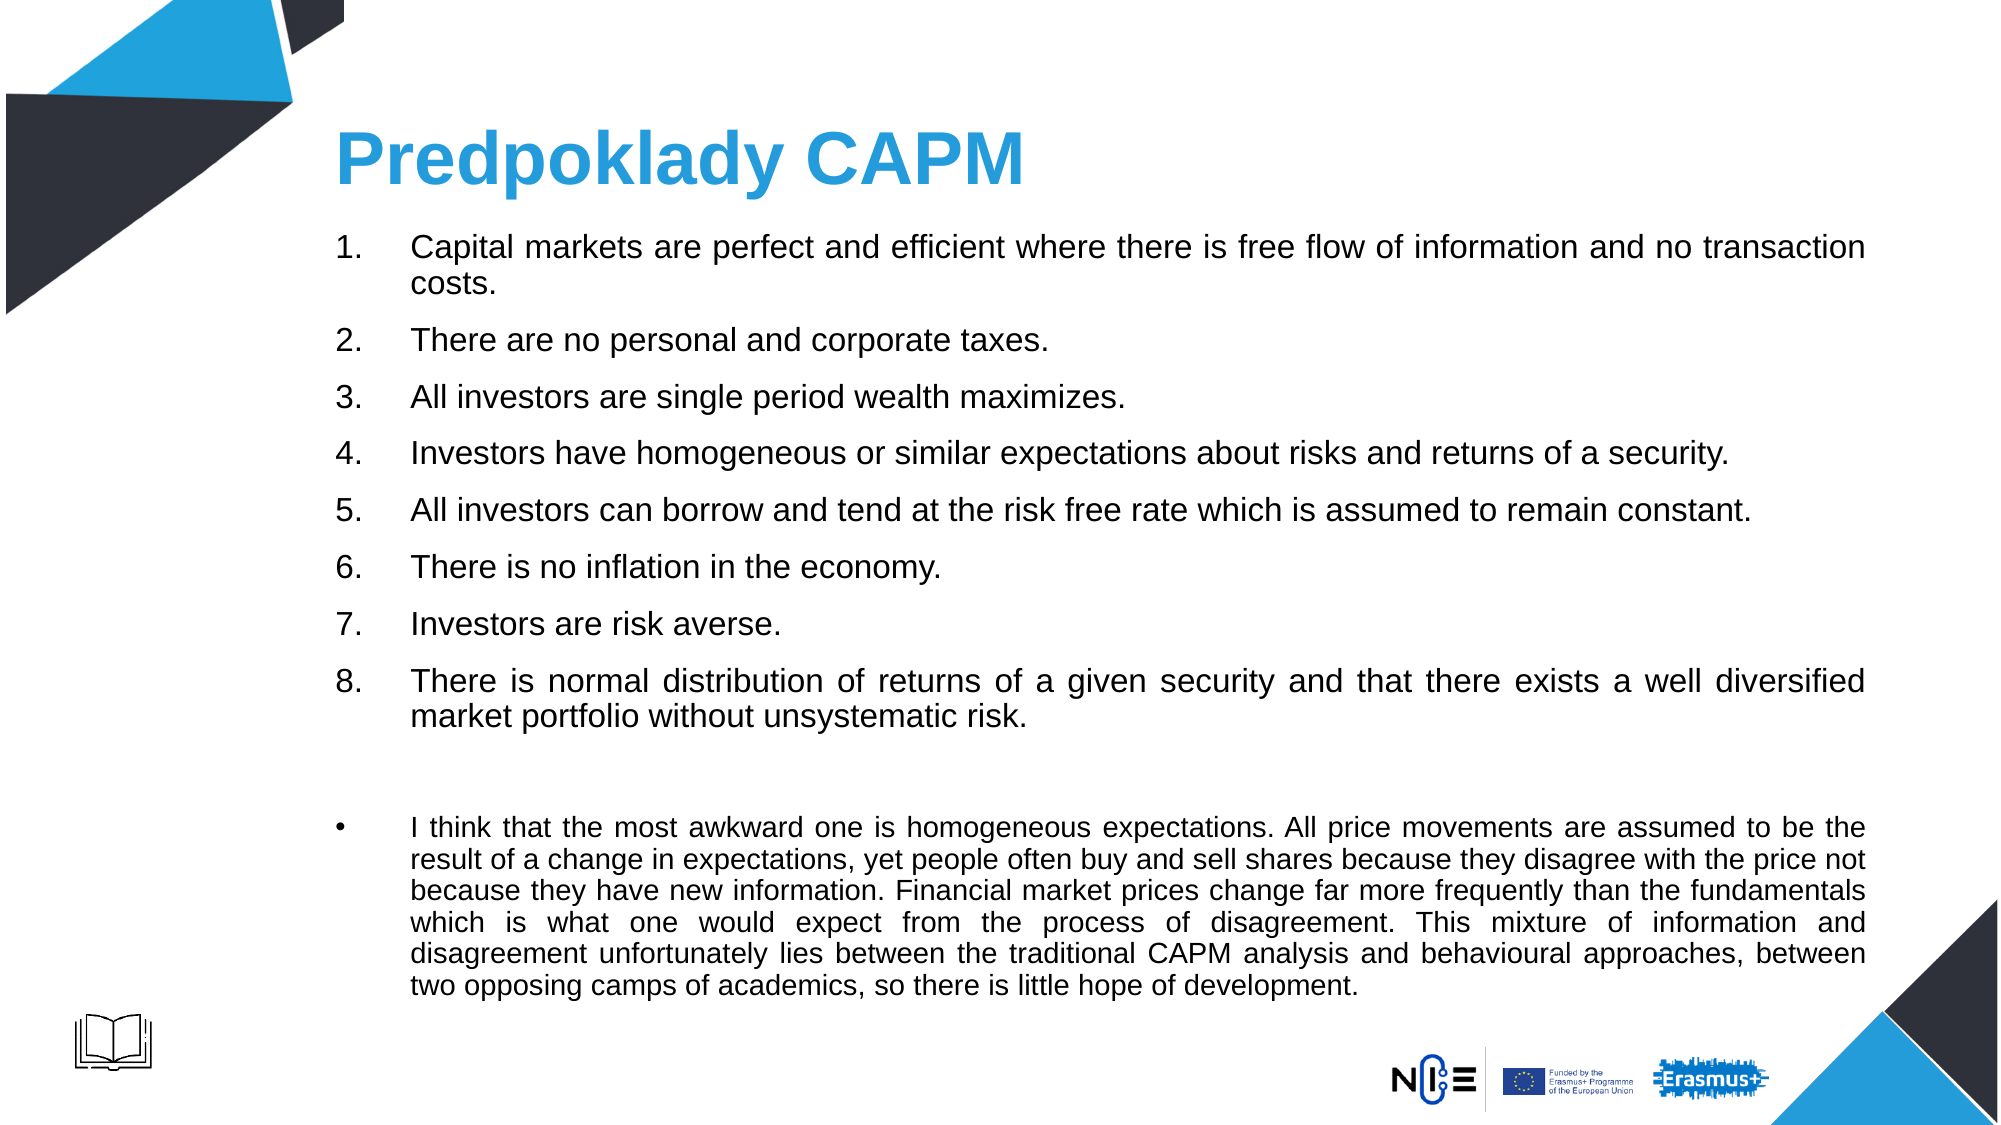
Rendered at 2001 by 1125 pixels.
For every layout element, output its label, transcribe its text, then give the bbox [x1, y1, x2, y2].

picture [1375, 895, 2000, 1125]
subtitle Capital markets are perfect and efficient where there is free flow of information and no transaction costs.​ There are no personal and corporate taxes.​ All investors are single period wealth maximizes.​ Investors have homogeneous or similar expectations about risks and returns of a security.​ All investors can borrow and tend at the risk free rate which is assumed to remain constant.​ There is no inflation in the economy.​ Investors are risk averse.​ There is normal distribution of returns of a given security and that there exists a well diversified market portfolio without unsystematic risk.​ I think that the most awkward one is homogeneous expectations. All price movements are assumed to be the result of a change in expectations, yet people often buy and sell shares because they disagree with the price not because they have new information. Financial market prices change far more frequently than the fundamentals which is what one would expect from the process of disagreement. This mixture of information and disagreement unfortunately lies between the traditional CAPM analysis and behavioural approaches, between two opposing camps of academics, so there is little hope of development.​ [320, 222, 1884, 839]
picture [73, 1010, 154, 1073]
title Predpoklady CAPM​ [344, 87, 1895, 209]
picture [6, 0, 344, 318]
